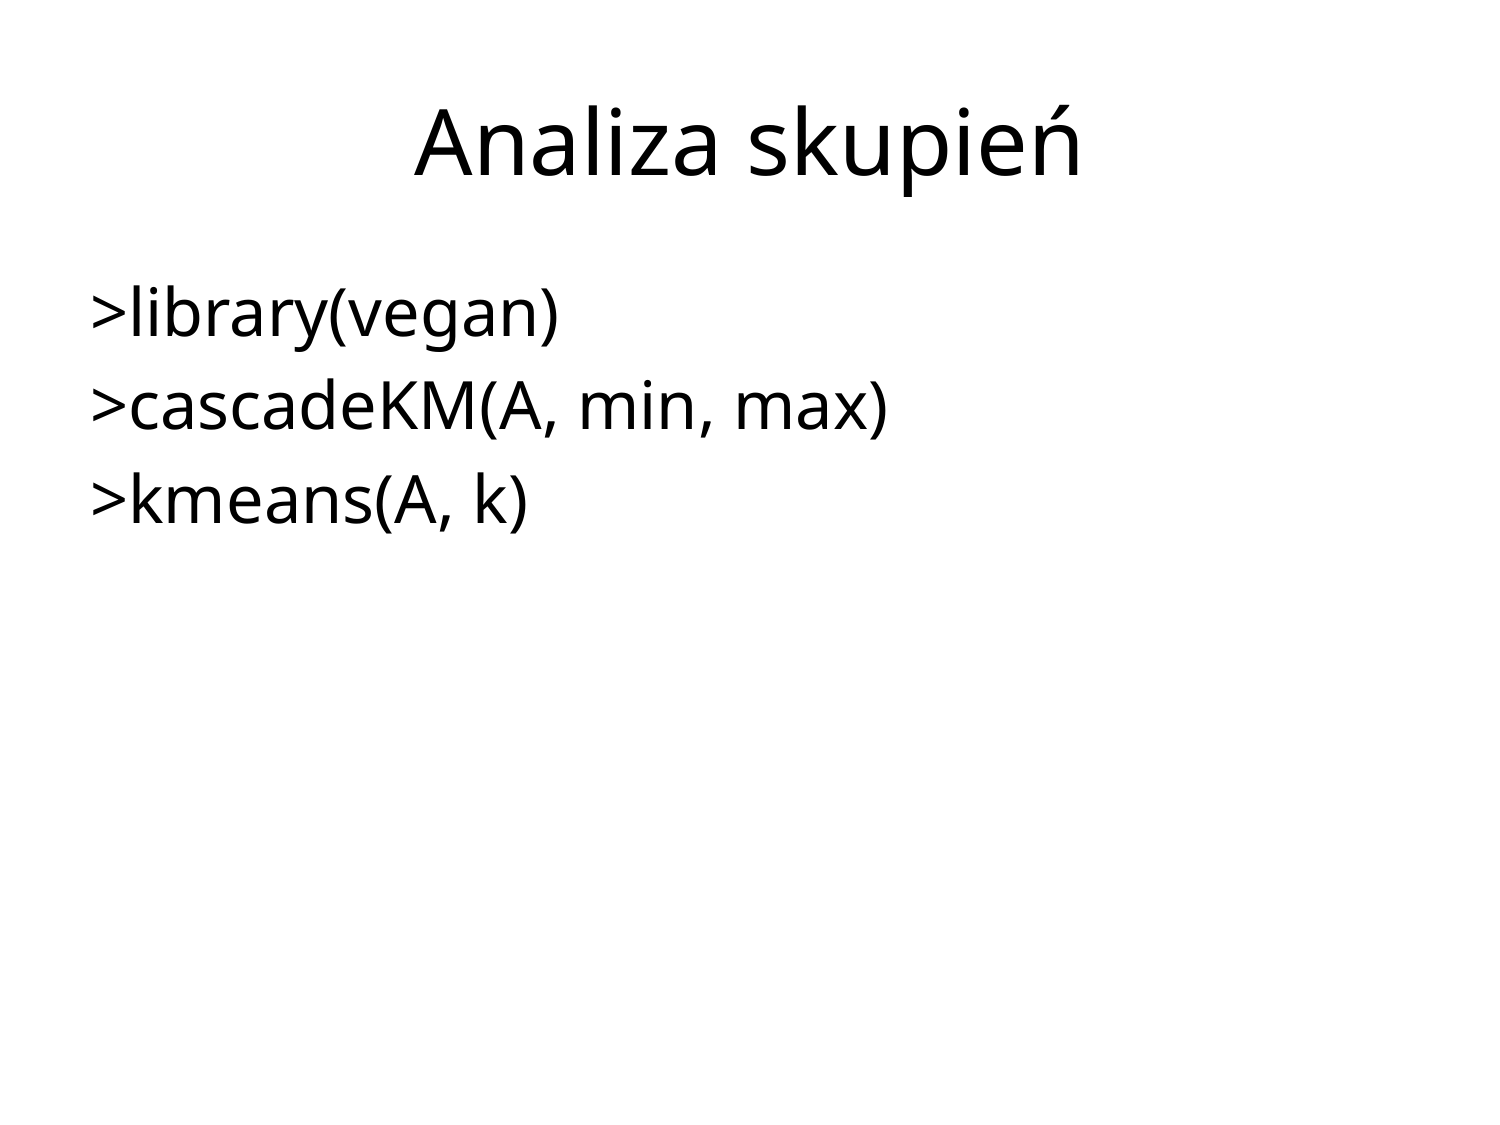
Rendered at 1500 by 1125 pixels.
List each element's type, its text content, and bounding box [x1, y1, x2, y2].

title Analiza skupień [75, 45, 1425, 233]
list >library(vegan) >cascadeKM(A, min, max) >kmeans(A, k) [75, 262, 1425, 1005]
